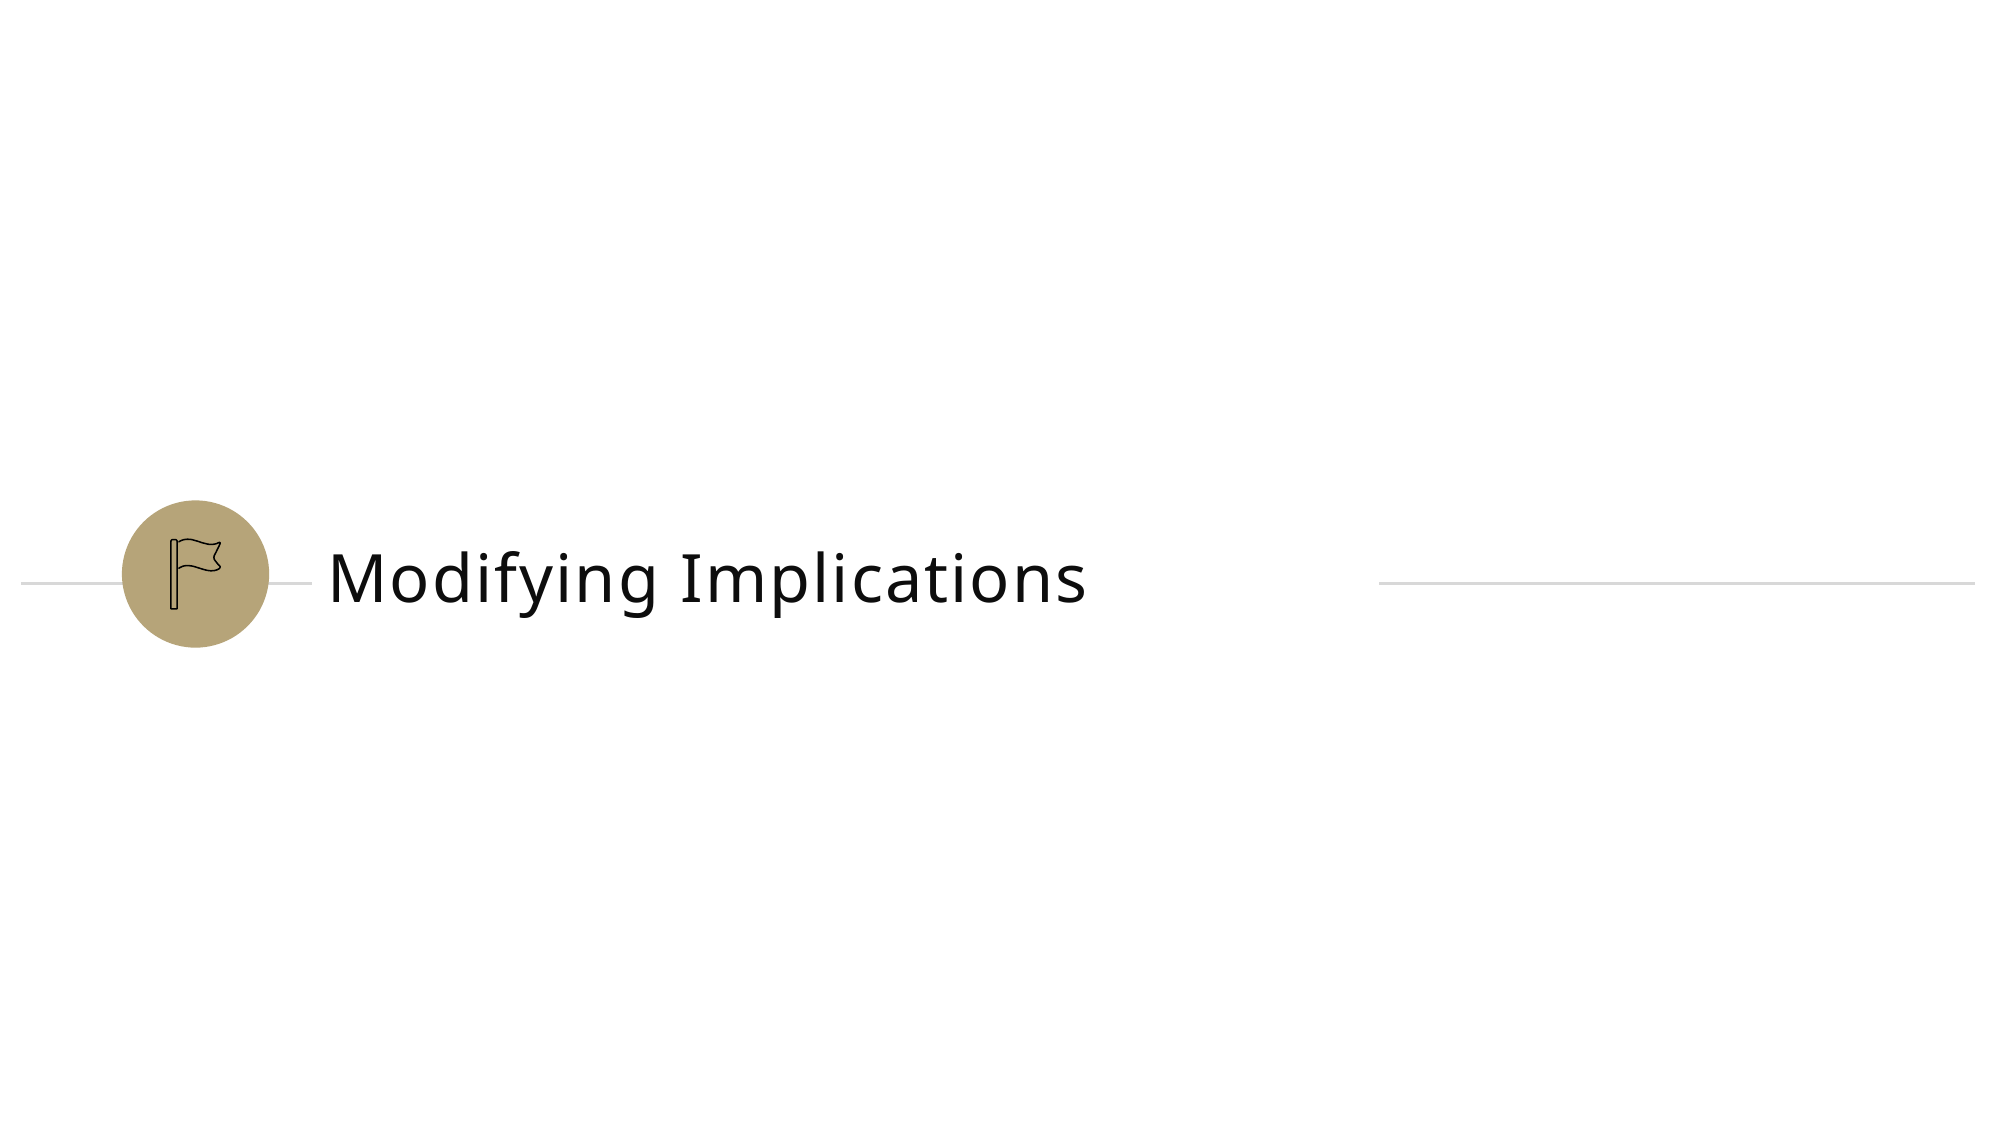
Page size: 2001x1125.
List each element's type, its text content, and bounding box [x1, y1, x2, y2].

title Modifying Implications [312, 535, 1379, 633]
